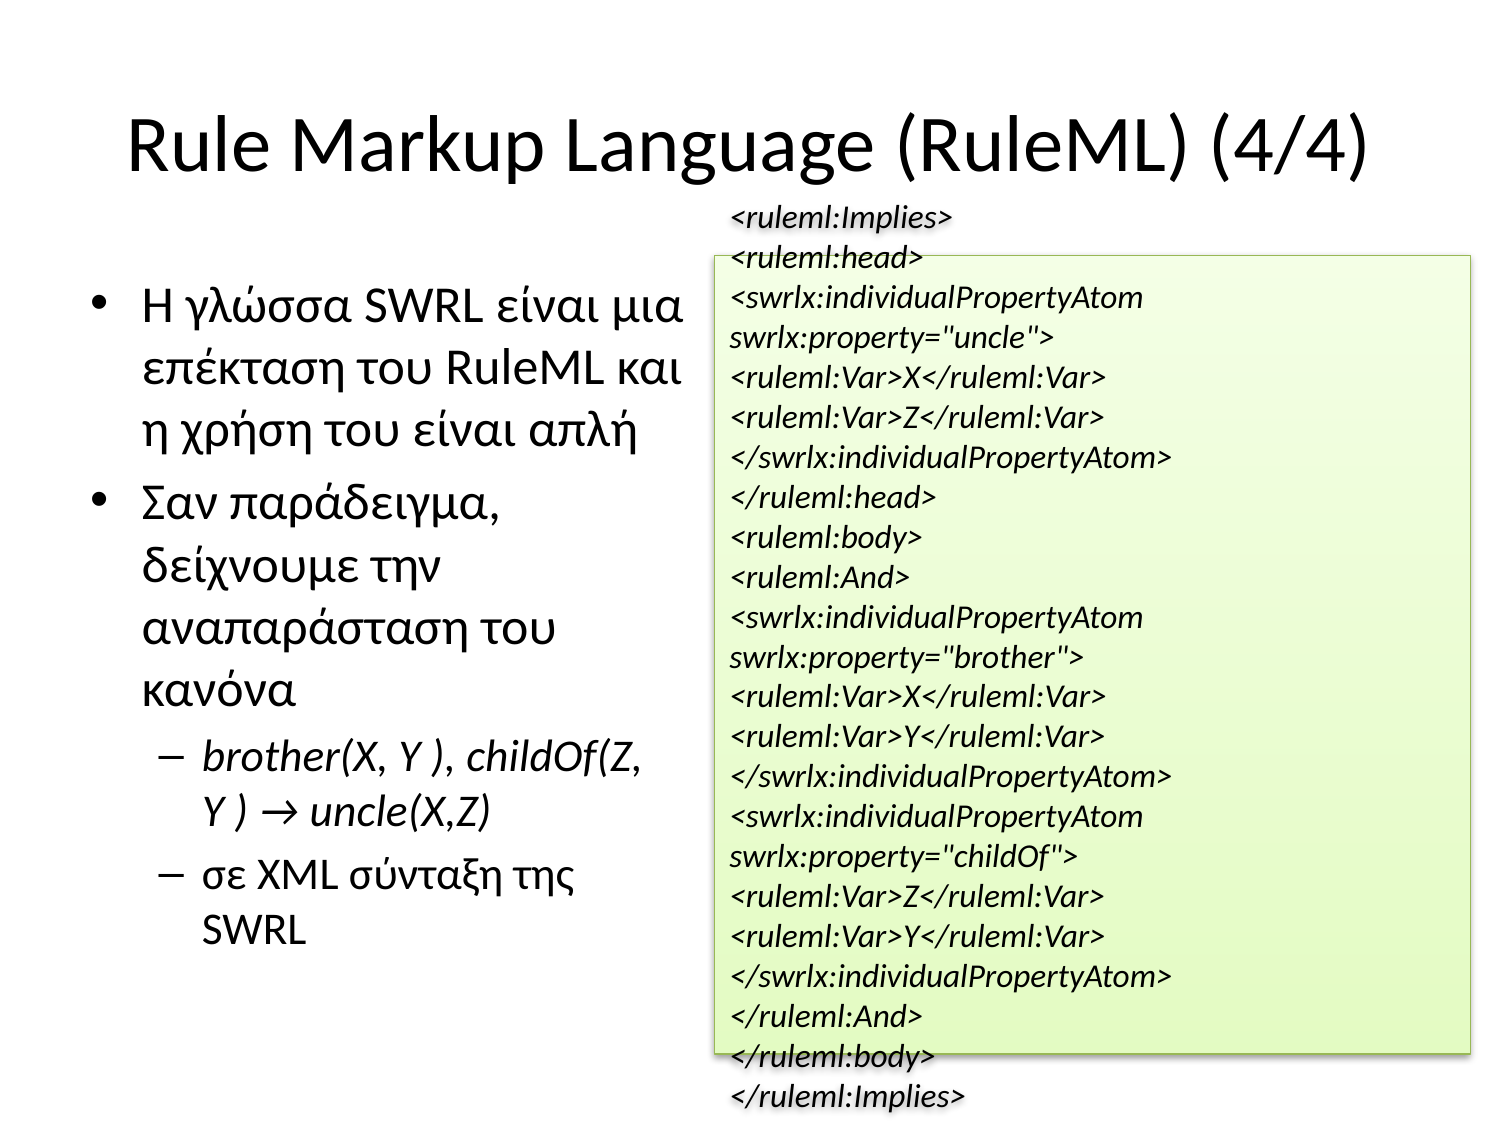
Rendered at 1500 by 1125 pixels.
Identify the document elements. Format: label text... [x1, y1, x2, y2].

list Η γλώσσα SWRL είναι μια επέκταση του RuleML και η χρήση του είναι απλή Σαν παράδειγμα, δείχνουμε την αναπαράσταση του κανόνα brother(X, Y ), childOf(Z, Y ) → uncle(X,Z) σε XML σύνταξη της SWRL [75, 262, 703, 1005]
text_box <ruleml:Implies> <ruleml:head> <swrlx:individualPropertyAtom swrlx:property="uncle"> <ruleml:Var>X</ruleml:Var> <ruleml:Var>Z</ruleml:Var> </swrlx:individualPropertyAtom> </ruleml:head> <ruleml:body> <ruleml:And> <swrlx:individualPropertyAtom swrlx:property="brother"> <ruleml:Var>X</ruleml:Var> <ruleml:Var>Y</ruleml:Var> </swrlx:individualPropertyAtom> <swrlx:individualPropertyAtom swrlx:property="childOf"> <ruleml:Var>Z</ruleml:Var> <ruleml:Var>Y</ruleml:Var> </swrlx:individualPropertyAtom> </ruleml:And> </ruleml:body> </ruleml:Implies> [714, 255, 1471, 1055]
title Rule Markup Language (RuleML) (4/4) [75, 45, 1425, 233]
